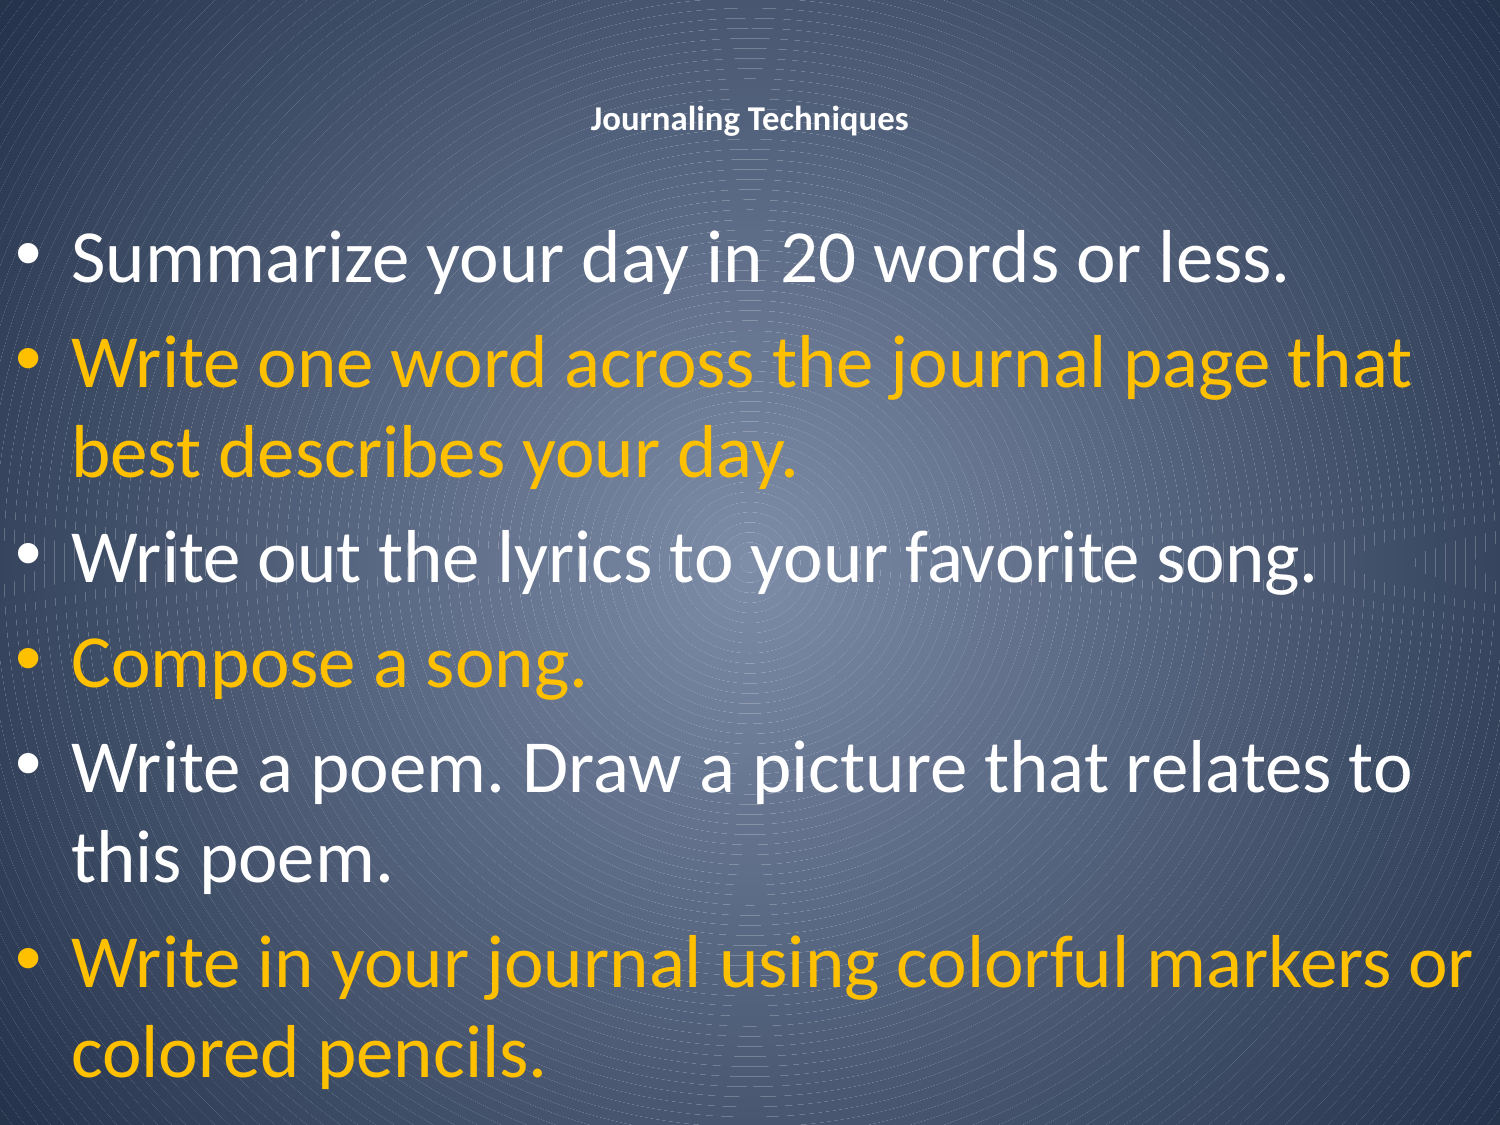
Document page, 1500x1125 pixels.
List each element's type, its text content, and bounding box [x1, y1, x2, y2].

title Journaling Techniques [75, 45, 1425, 188]
list Summarize your day in 20 words or less. Write one word across the journal page that best describes your day. Write out the lyrics to your favorite song. Compose a song. Write a poem. Draw a picture that relates to this poem. Write in your journal using colorful markers or colored pencils. [0, 200, 1500, 1125]
